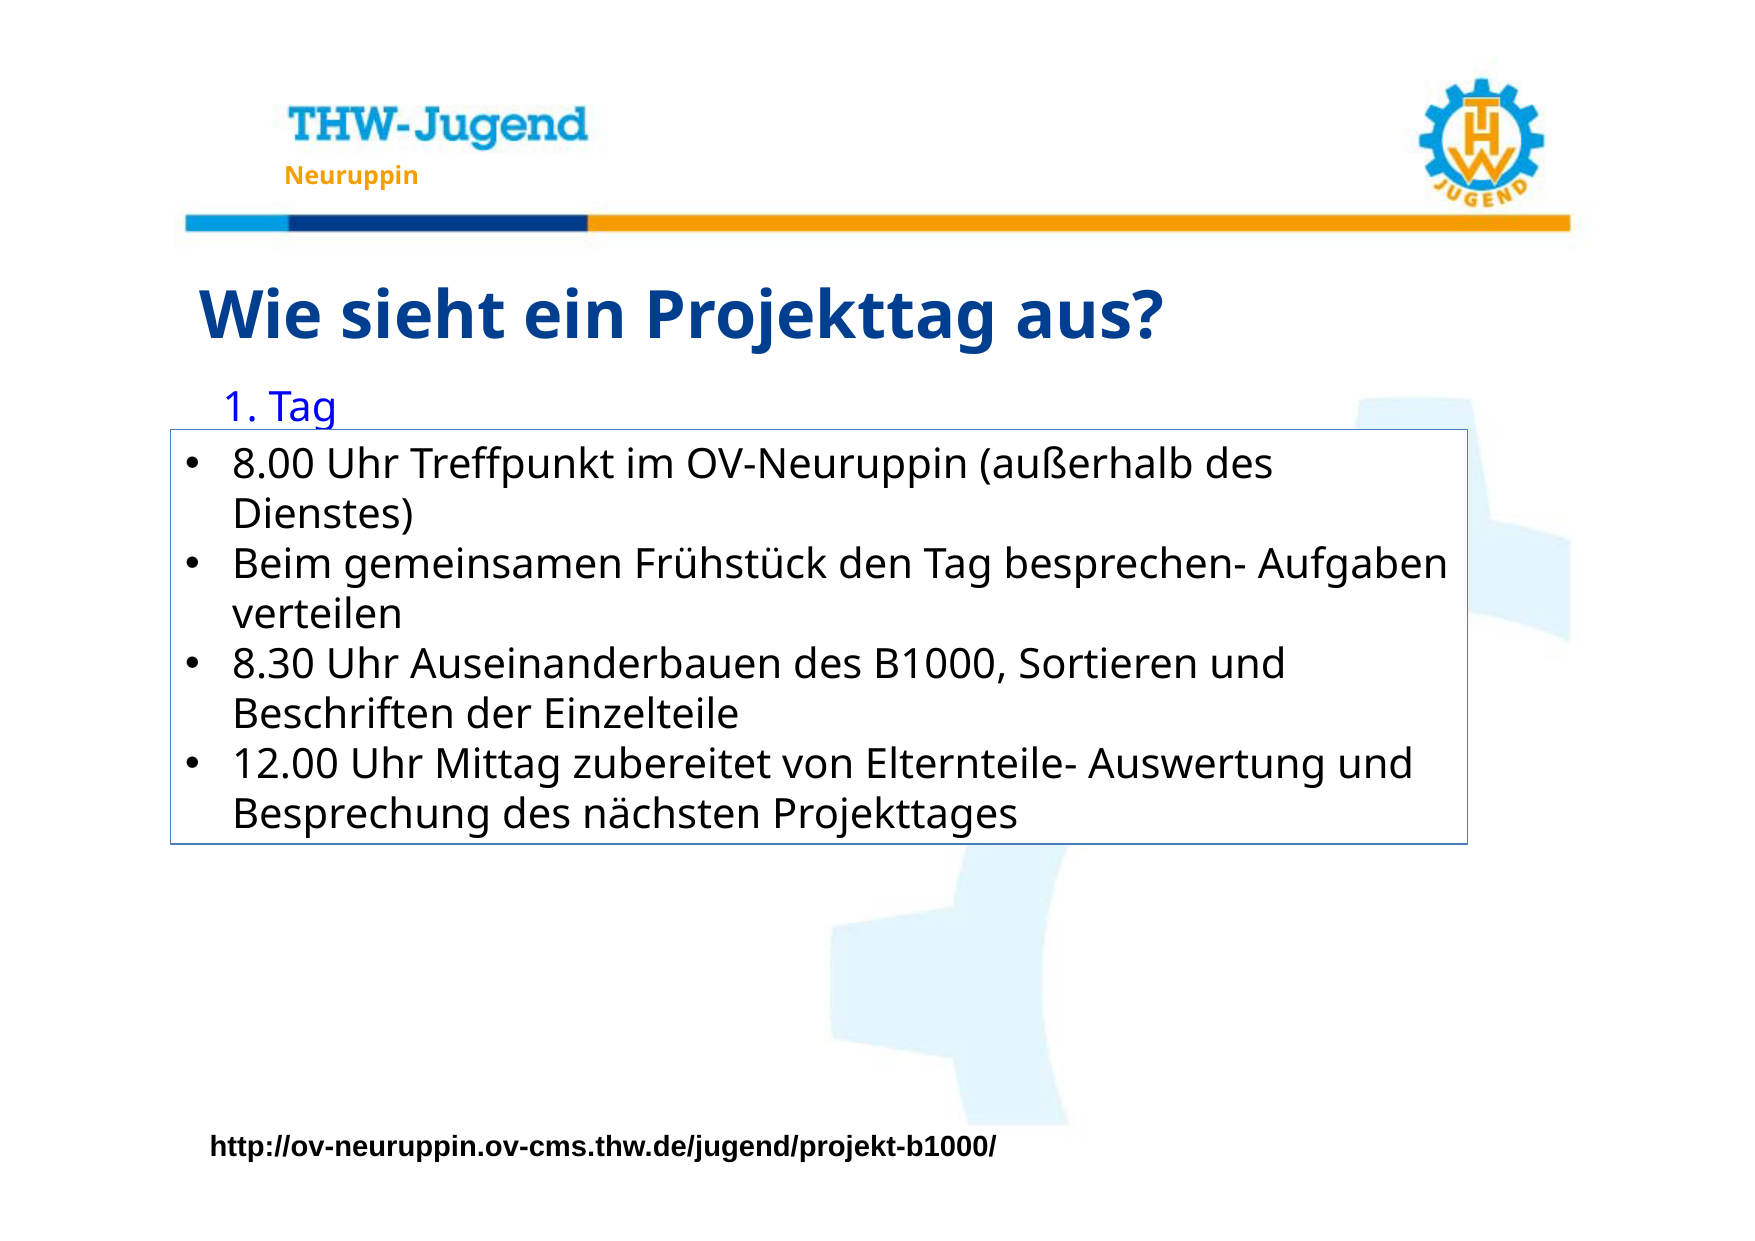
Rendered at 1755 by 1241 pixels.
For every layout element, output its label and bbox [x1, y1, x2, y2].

picture [126, 56, 1628, 1183]
